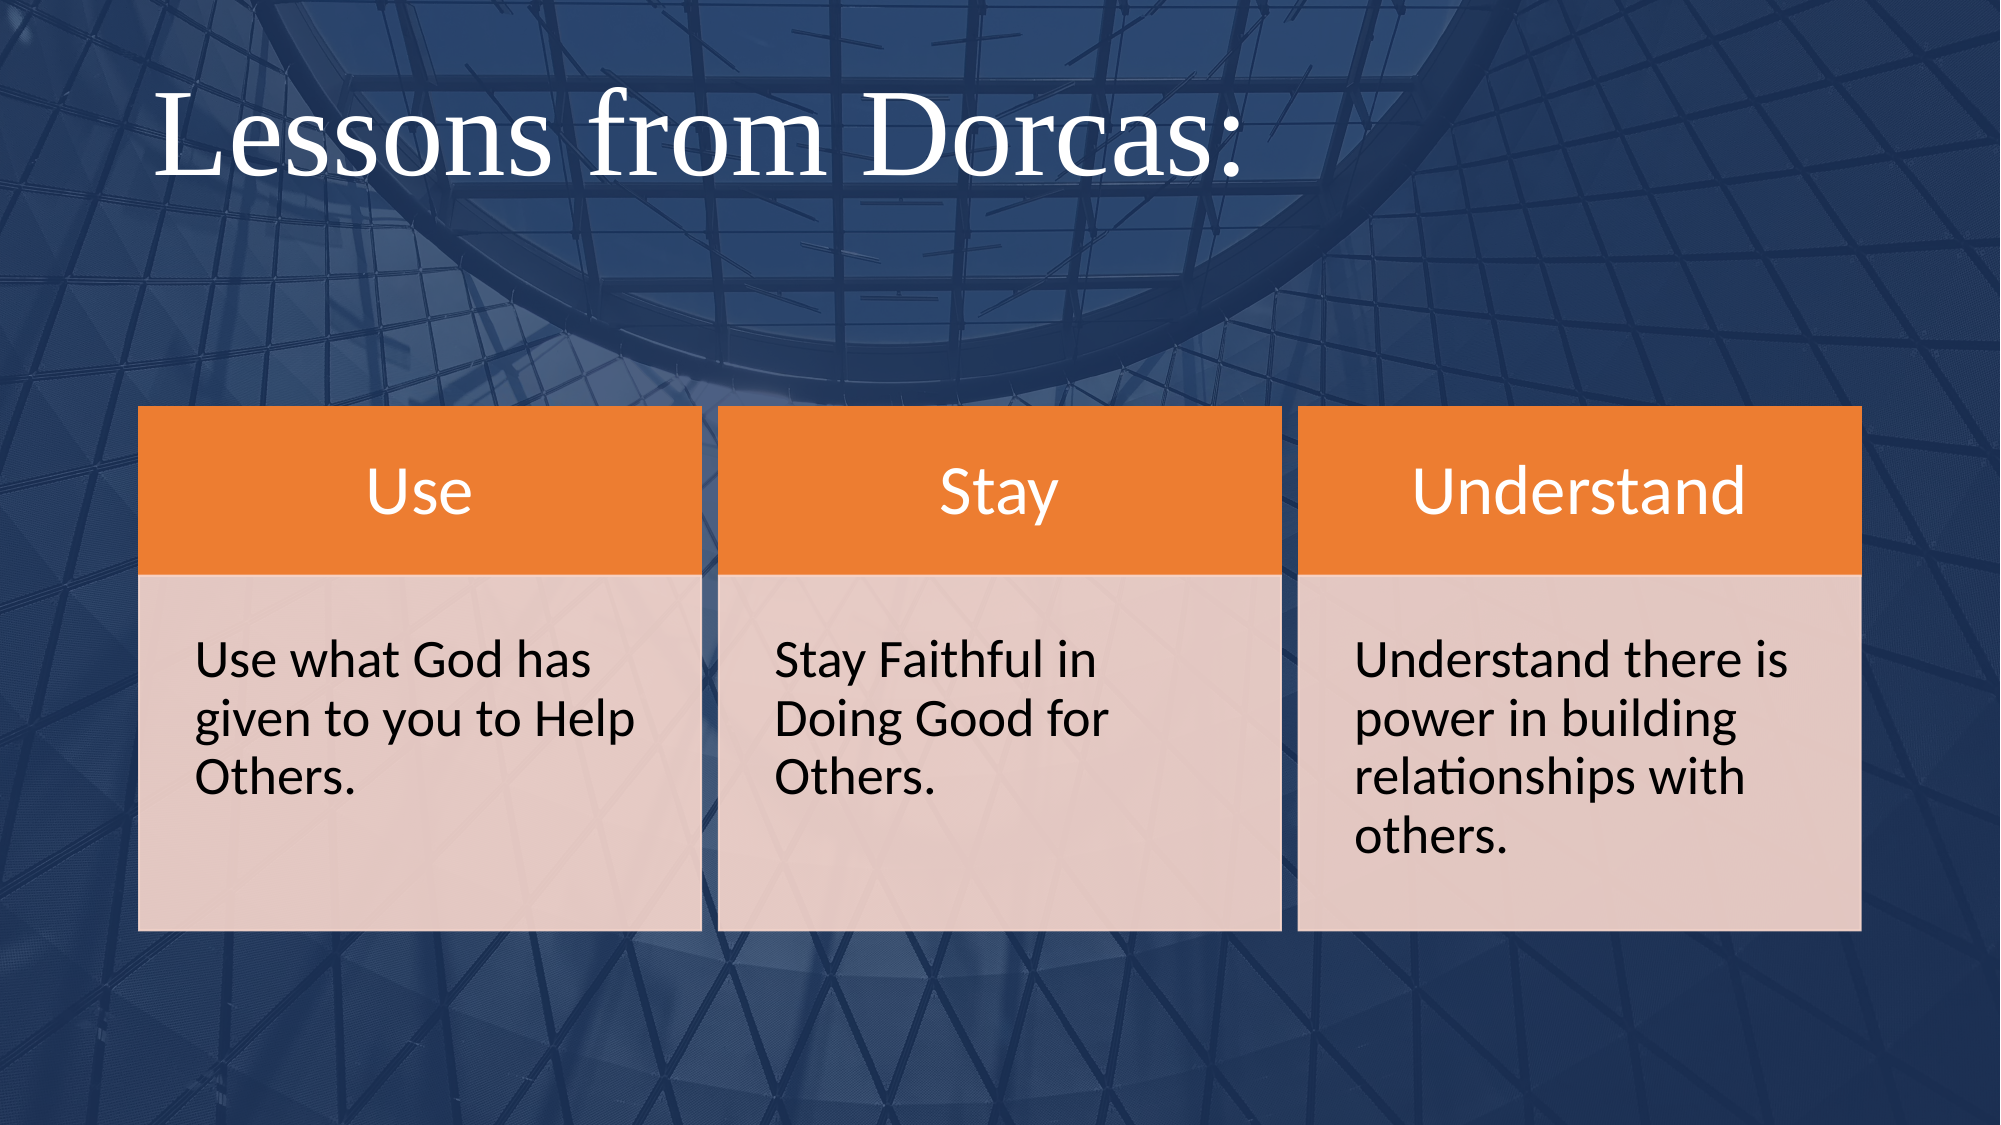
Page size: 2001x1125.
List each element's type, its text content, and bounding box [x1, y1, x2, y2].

title Lessons from Dorcas: [137, 59, 1863, 240]
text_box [137, 272, 1863, 1066]
